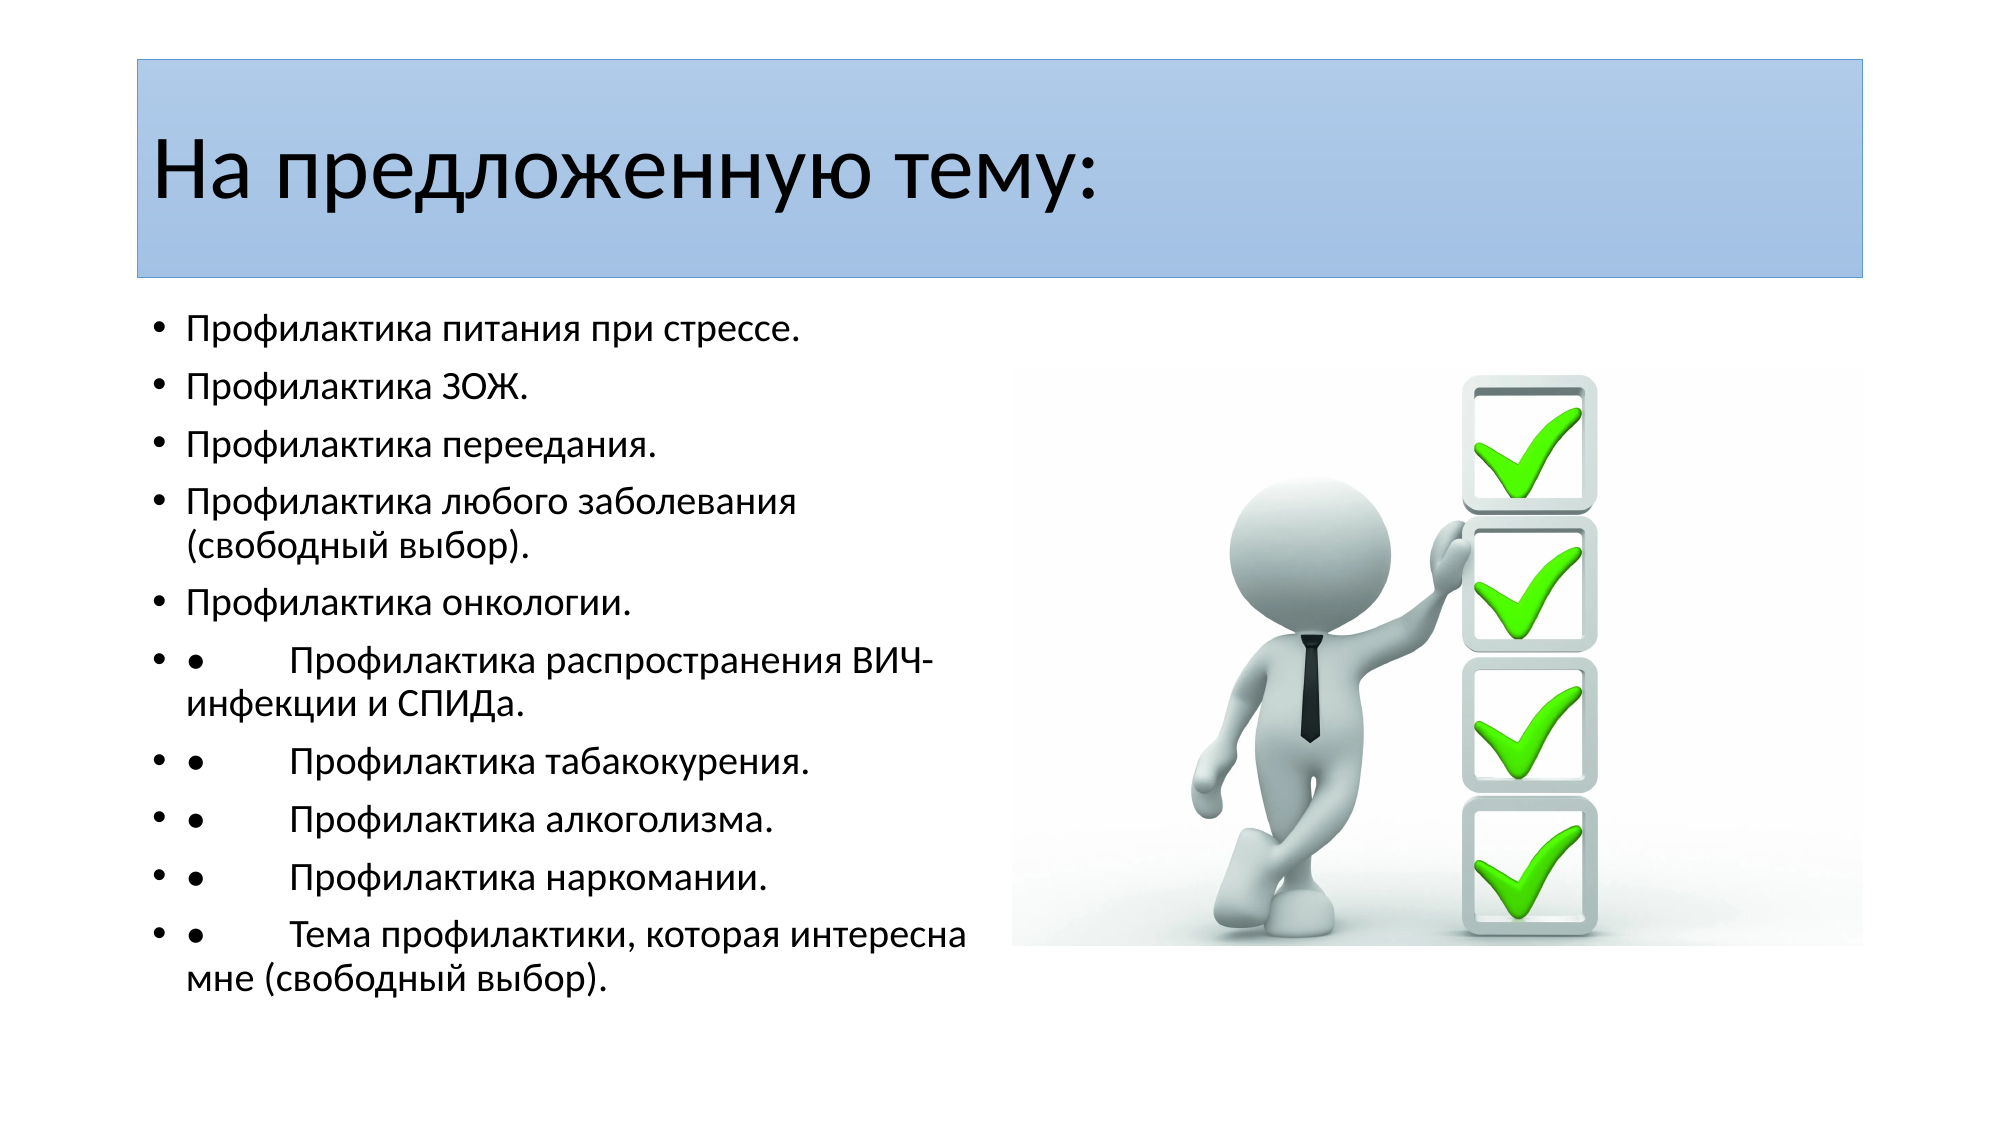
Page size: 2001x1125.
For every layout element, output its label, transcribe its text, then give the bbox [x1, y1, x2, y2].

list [1012, 367, 1863, 946]
list Профилактика питания при стрессе. Профилактика ЗОЖ. Профилактика переедания. Профилактика любого заболевания (свободный выбор). Профилактика онкологии. • Профилактика распространения ВИЧ-инфекции и СПИДа. • Профилактика табакокурения. • Профилактика алкоголизма. • Профилактика наркомании. • Тема профилактики, которая интересна мне (свободный выбор). [137, 299, 988, 1014]
title На предложенную тему: [137, 59, 1863, 278]
